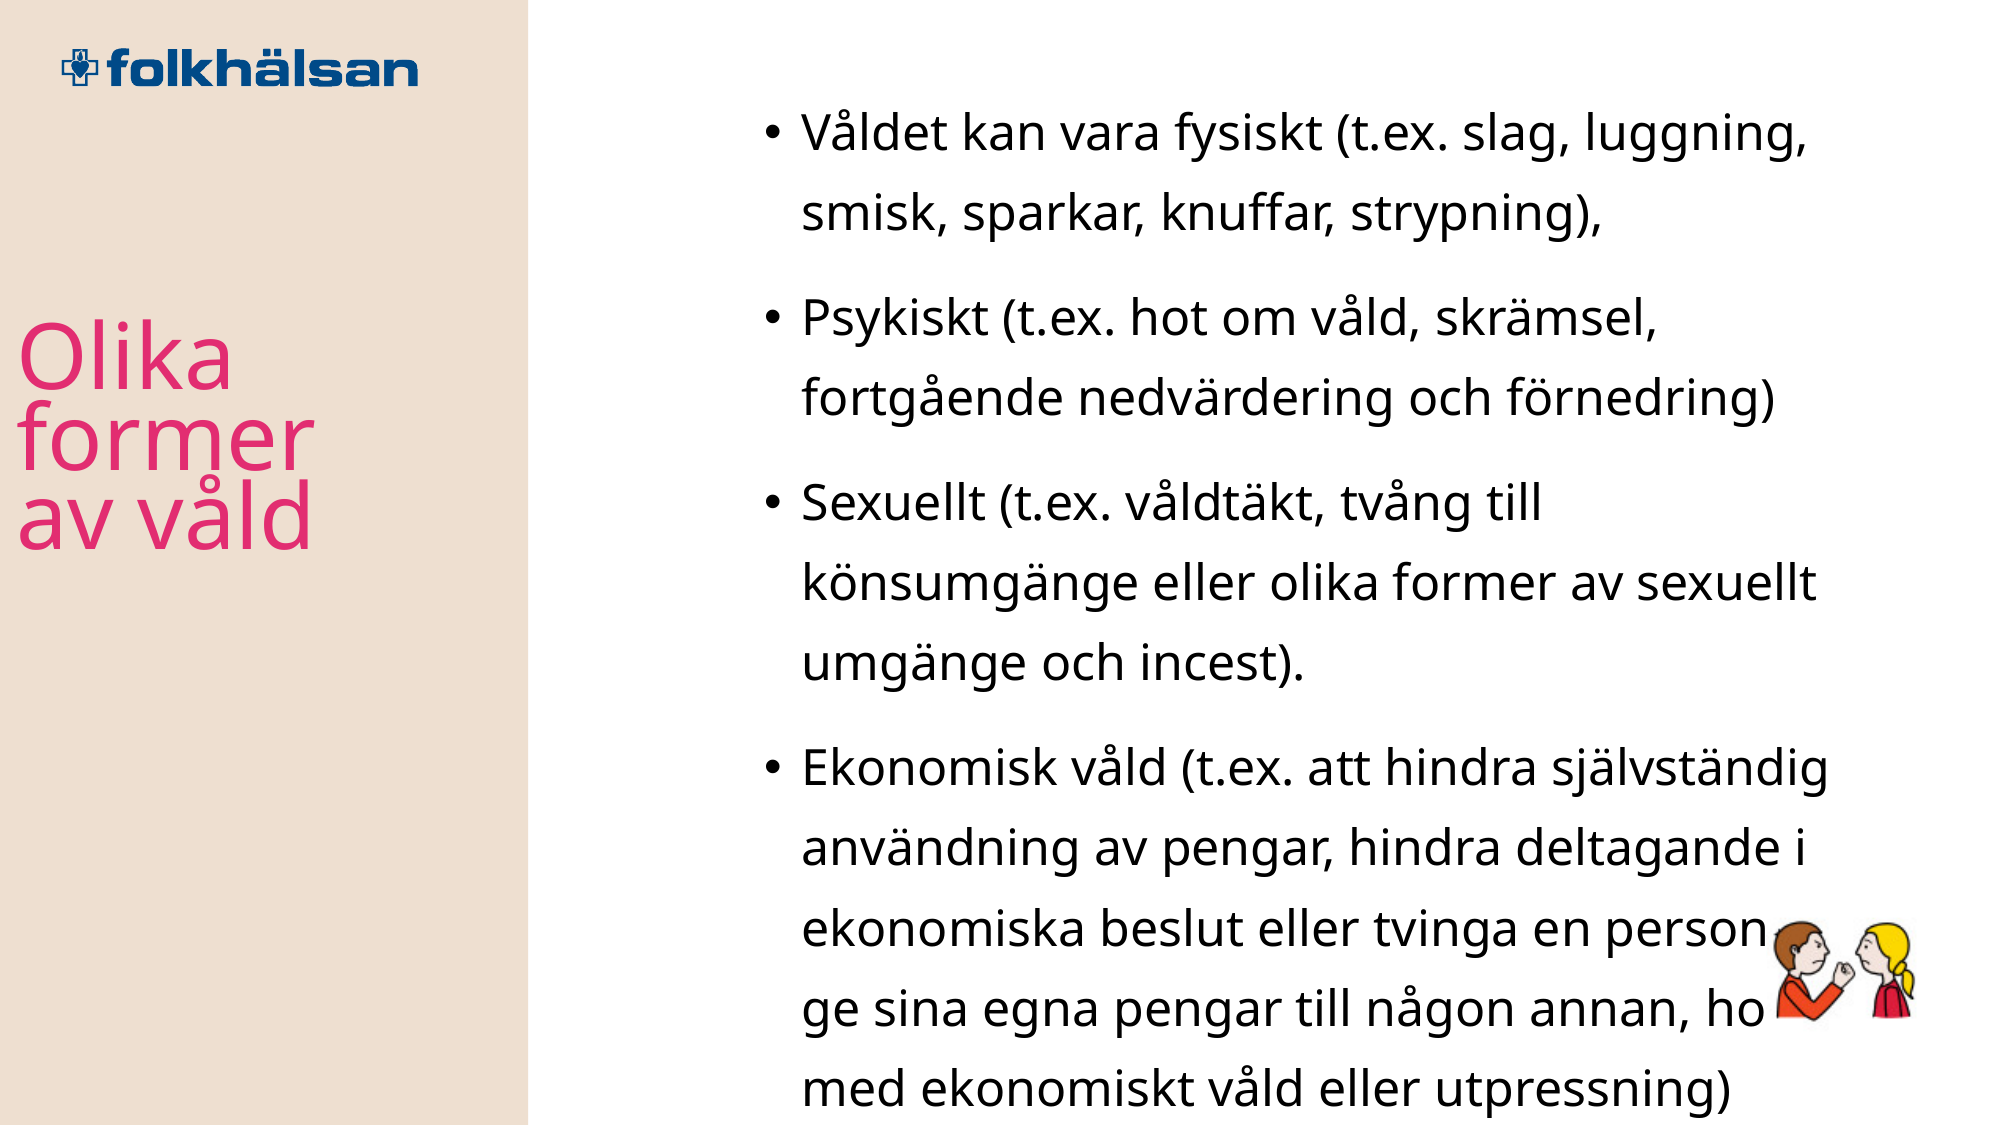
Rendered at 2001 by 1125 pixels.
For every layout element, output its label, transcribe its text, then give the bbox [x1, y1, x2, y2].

list Våldet kan vara fysiskt (t.ex. slag, luggning, smisk, sparkar, knuffar, strypning), Psykiskt (t.ex. hot om våld, skrämsel, fortgående nedvärdering och förnedring) Sexuellt (t.ex. våldtäkt, tvång till könsumgänge eller olika former av sexuellt umgänge och incest). Ekonomisk våld (t.ex. att hindra självständig användning av pengar, hindra deltagande i ekonomiska beslut eller tvinga en person att ge sina egna pengar till någon annan, hota med ekonomiskt våld eller utpressning) [764, 80, 1863, 1050]
picture [61, 48, 418, 87]
picture [1766, 893, 1923, 1050]
list Olika former av våld [16, 328, 370, 821]
